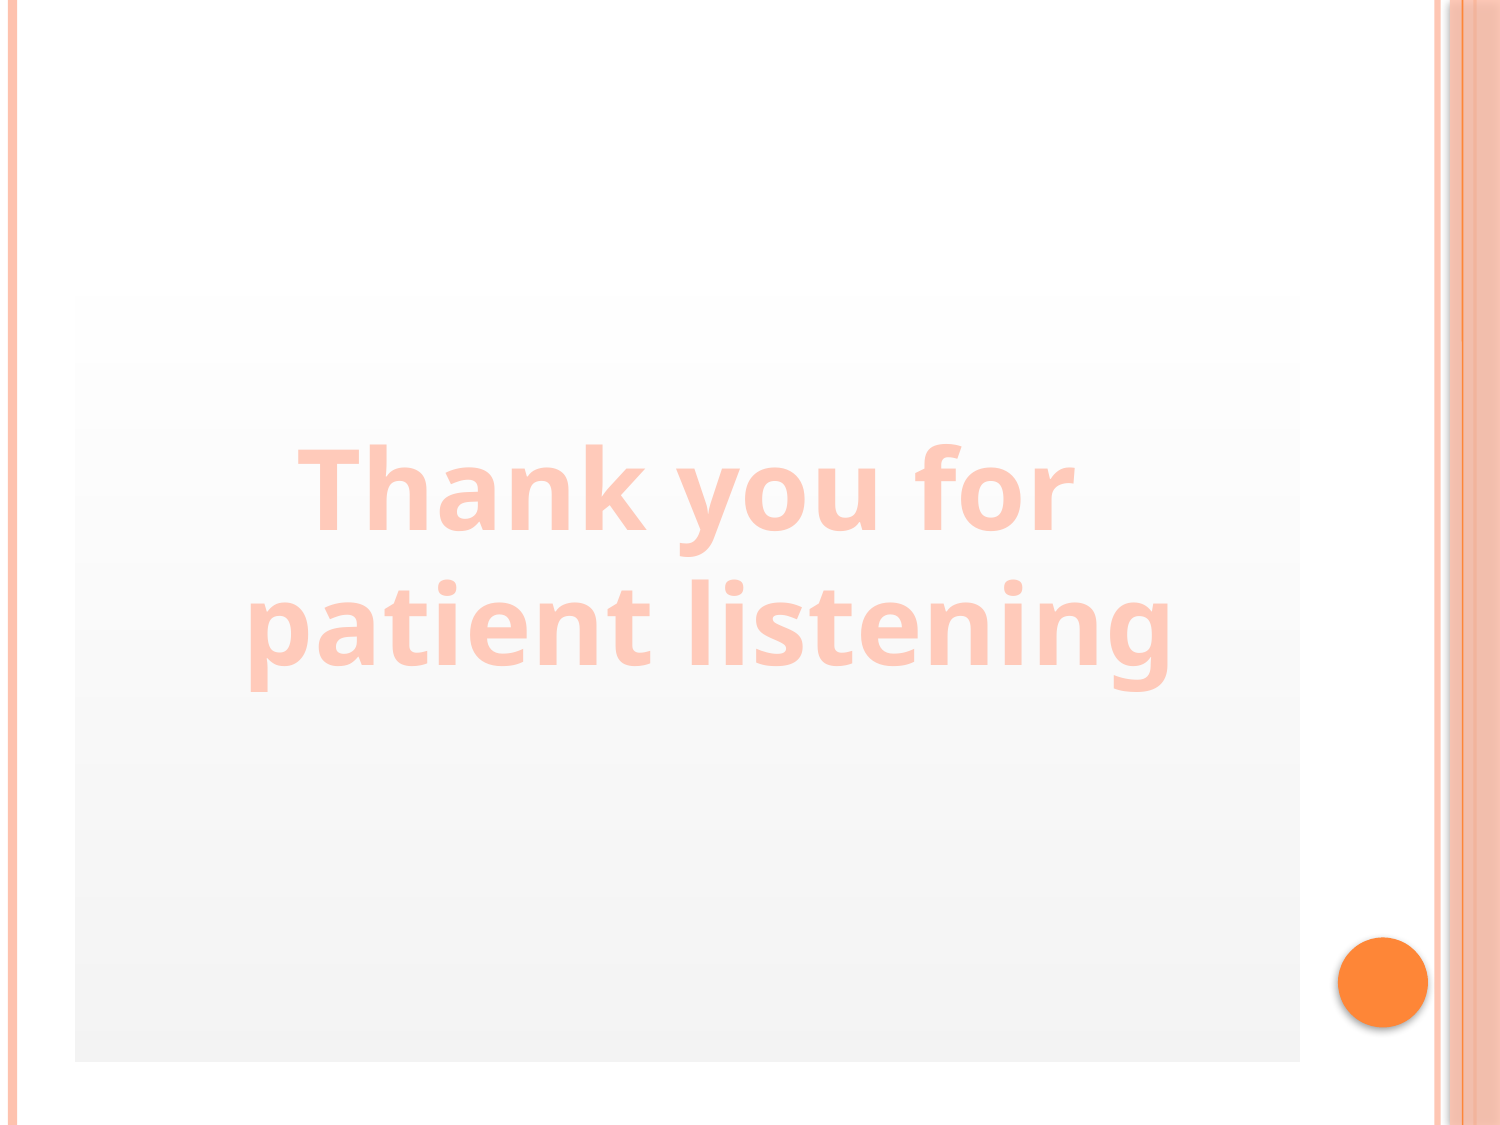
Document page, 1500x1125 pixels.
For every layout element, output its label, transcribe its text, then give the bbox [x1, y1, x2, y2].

list Thank you for patient listening [75, 262, 1300, 1062]
